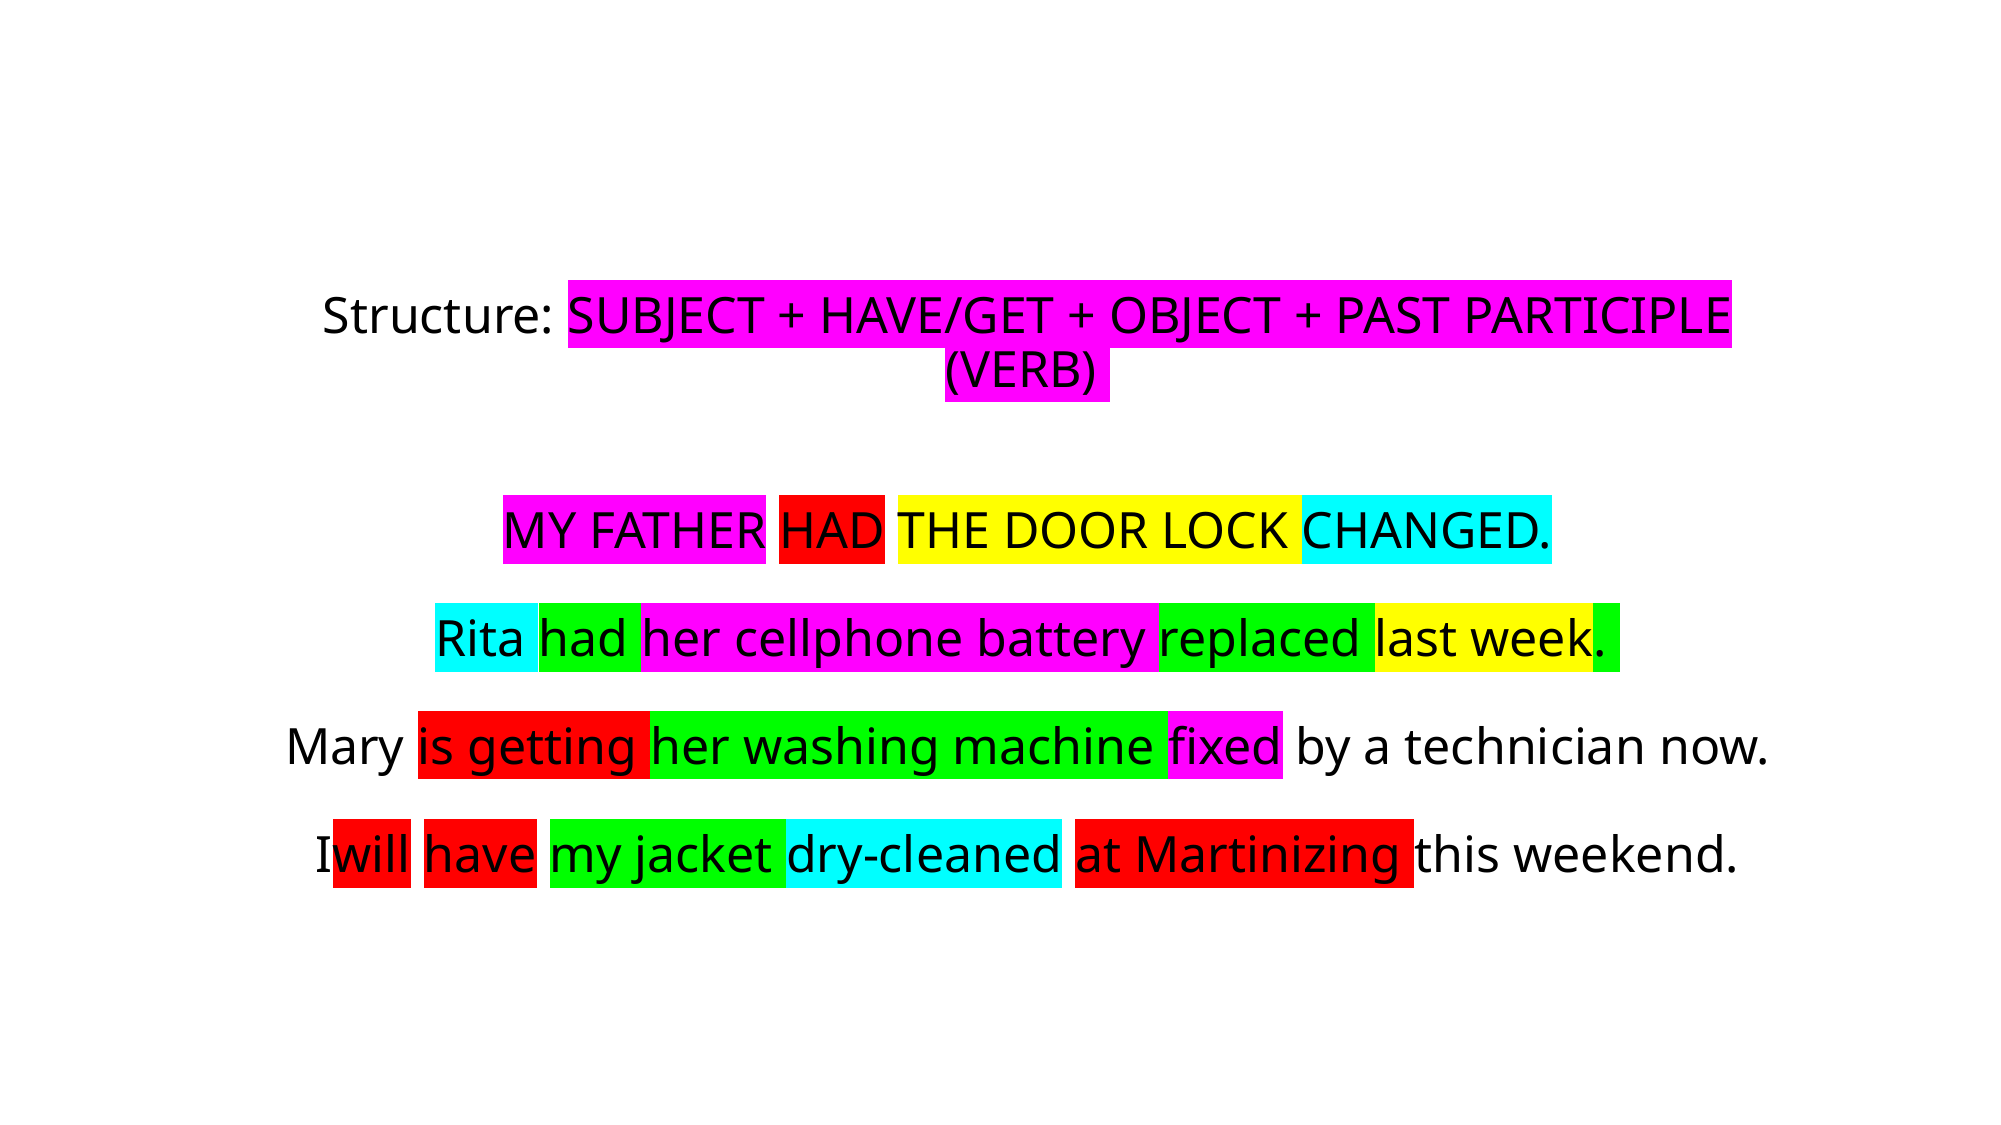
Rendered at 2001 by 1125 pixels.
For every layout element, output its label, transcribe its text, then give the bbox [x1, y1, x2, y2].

title Structure: SUBJECT + HAVE/GET + OBJECT + PAST PARTICIPLE (VERB) MY FATHER HAD THE DOOR LOCK CHANGED. Rita had her cellphone battery replaced last week. Mary is getting her washing machine fixed by a technician now. Iwill have my jacket dry-cleaned at Martinizing this weekend. [249, 184, 1806, 1060]
